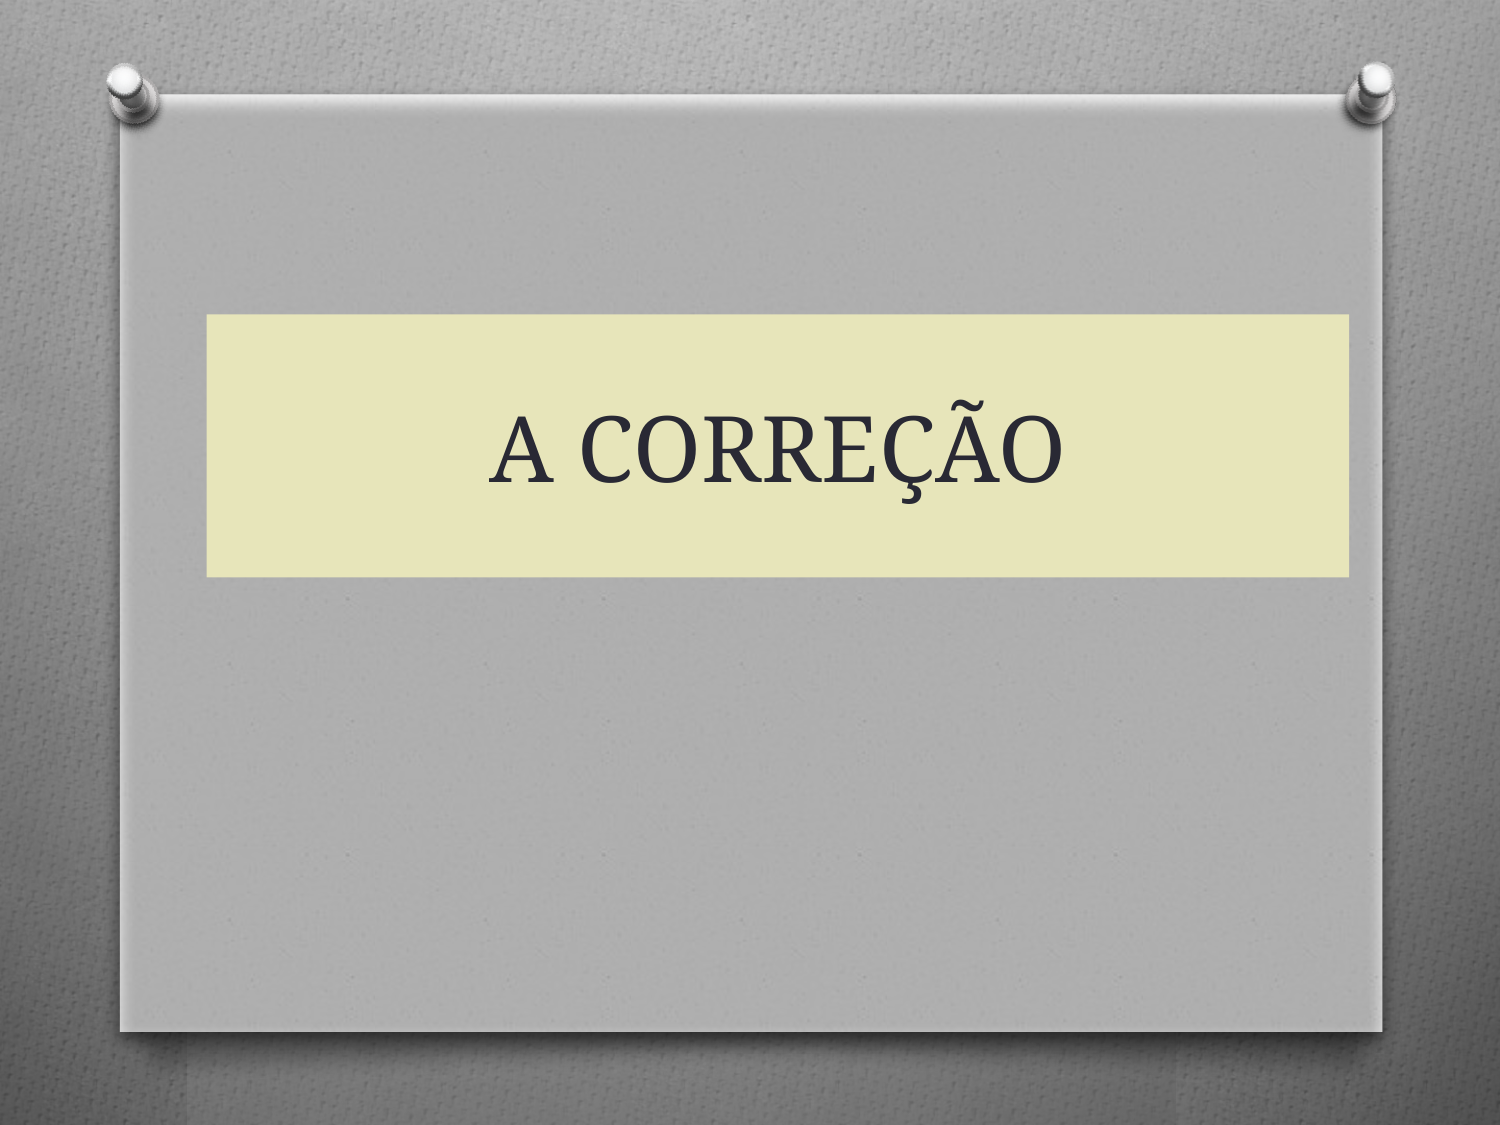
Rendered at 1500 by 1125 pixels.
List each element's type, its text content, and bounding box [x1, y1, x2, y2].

picture [75, 29, 198, 153]
text_box A CORREÇÃO [206, 314, 1350, 578]
picture [1317, 35, 1439, 156]
